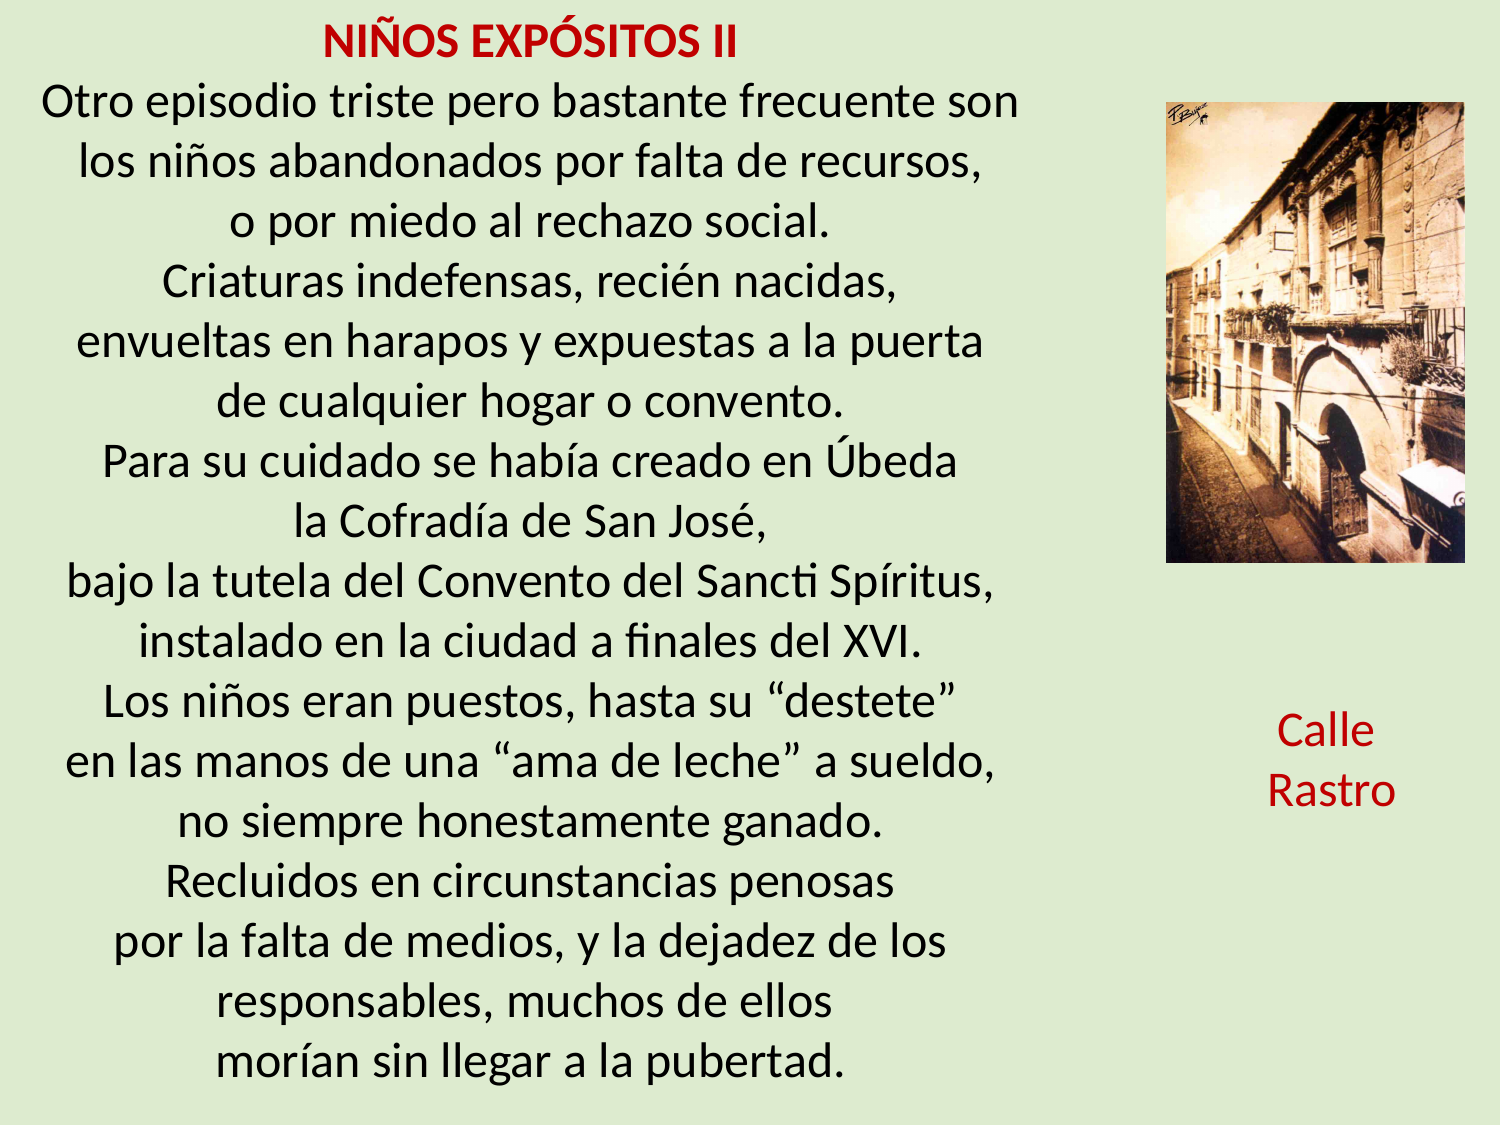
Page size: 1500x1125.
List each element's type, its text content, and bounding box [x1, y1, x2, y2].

text_box NIÑOS EXPÓSITOS II Otro episodio triste pero bastante frecuente son los niños abandonados por falta de recursos, o por miedo al rechazo social. Criaturas indefensas, recién nacidas, envueltas en harapos y expuestas a la puerta de cualquier hogar o convento. Para su cuidado se había creado en Úbeda la Cofradía de San José, bajo la tutela del Convento del Sancti Spíritus, instalado en la ciudad a finales del XVI. Los niños eran puestos, hasta su “destete” en las manos de una “ama de leche” a sueldo, no siempre honestamente ganado. Recluidos en circunstancias penosas por la falta de medios, y la dejadez de los responsables, muchos de ellos morían sin llegar a la pubertad. [0, 0, 1062, 1095]
picture [1166, 102, 1465, 563]
text_box Calle Rastro [1183, 689, 1481, 825]
